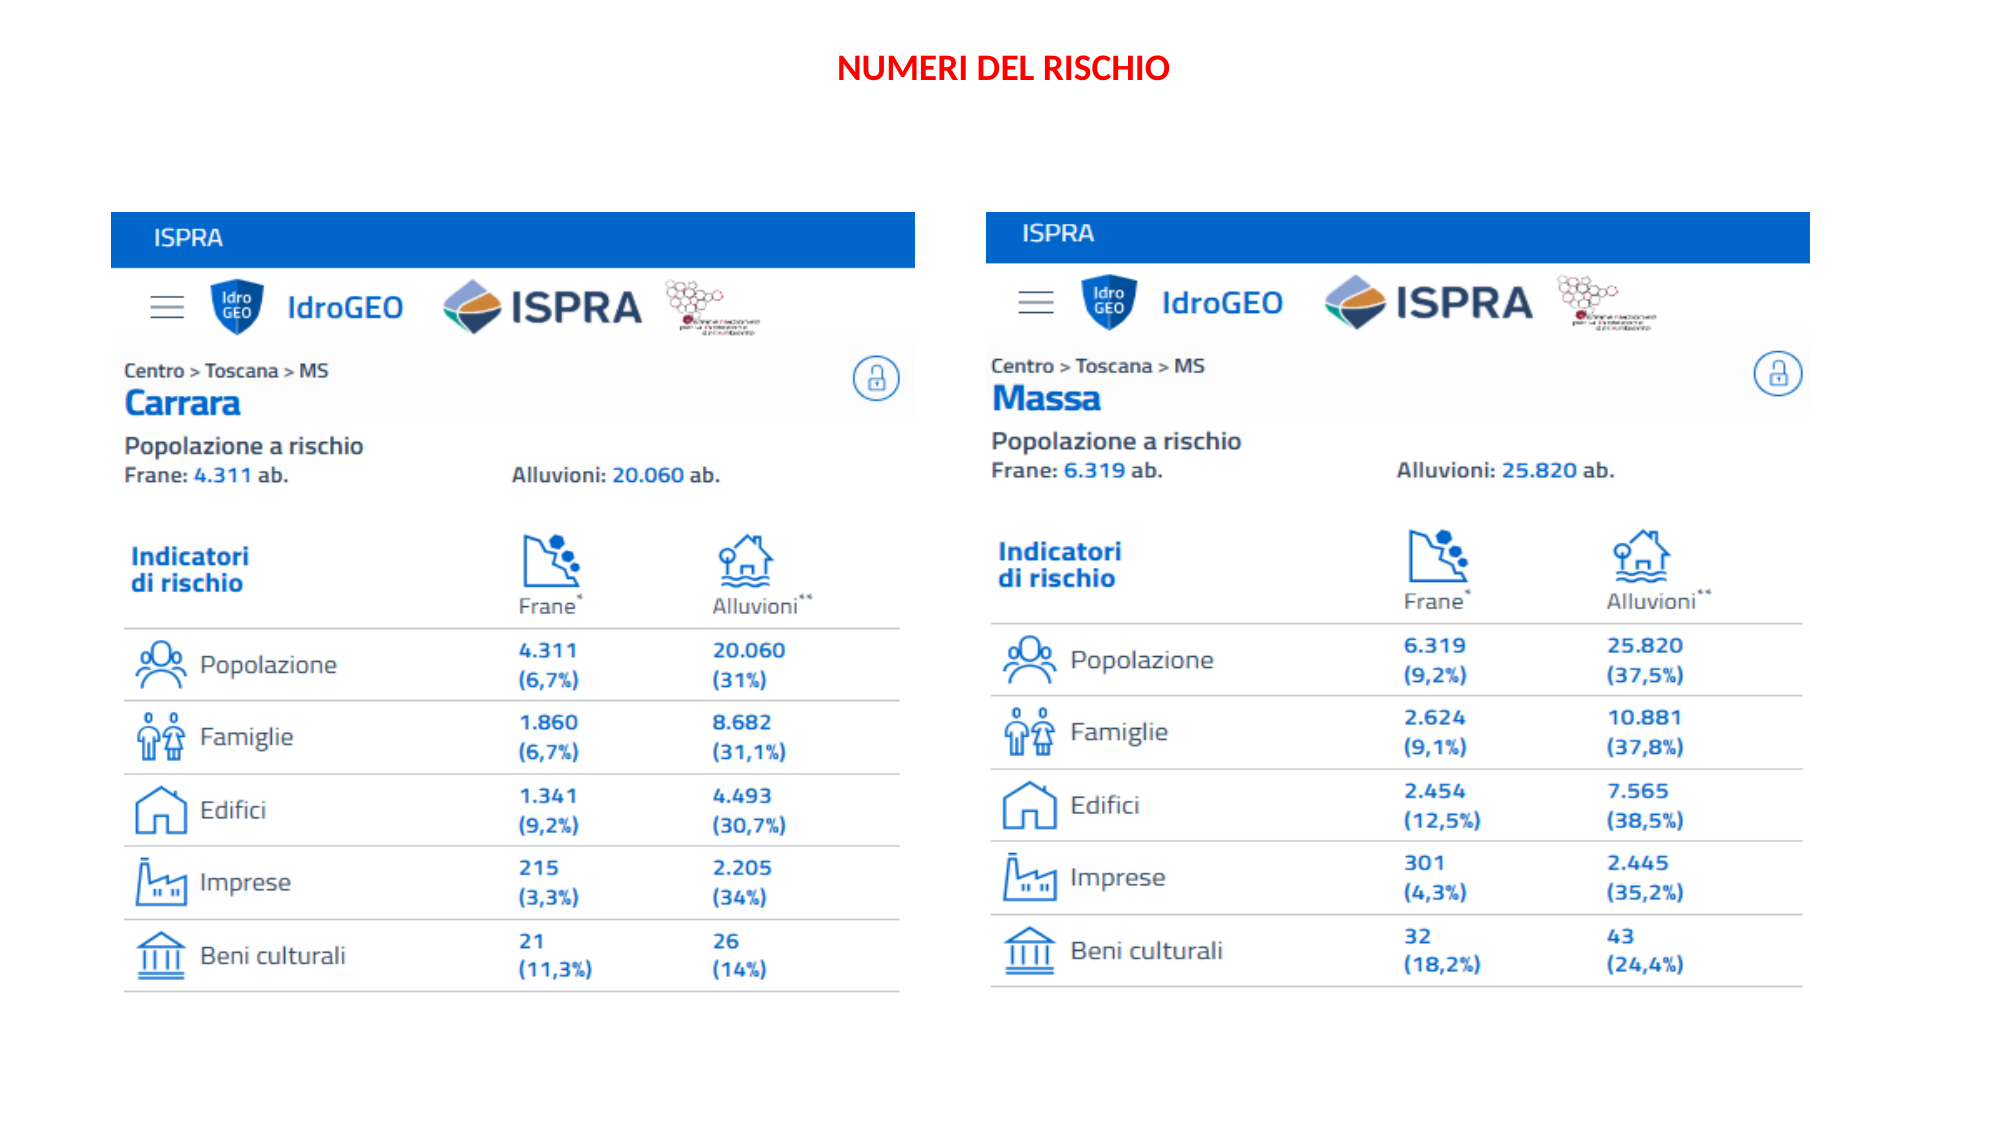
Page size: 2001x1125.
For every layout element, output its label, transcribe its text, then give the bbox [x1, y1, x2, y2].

picture [110, 211, 916, 1031]
text_box NUMERI DEL RISCHIO [822, 35, 1280, 96]
picture [985, 211, 1811, 1026]
